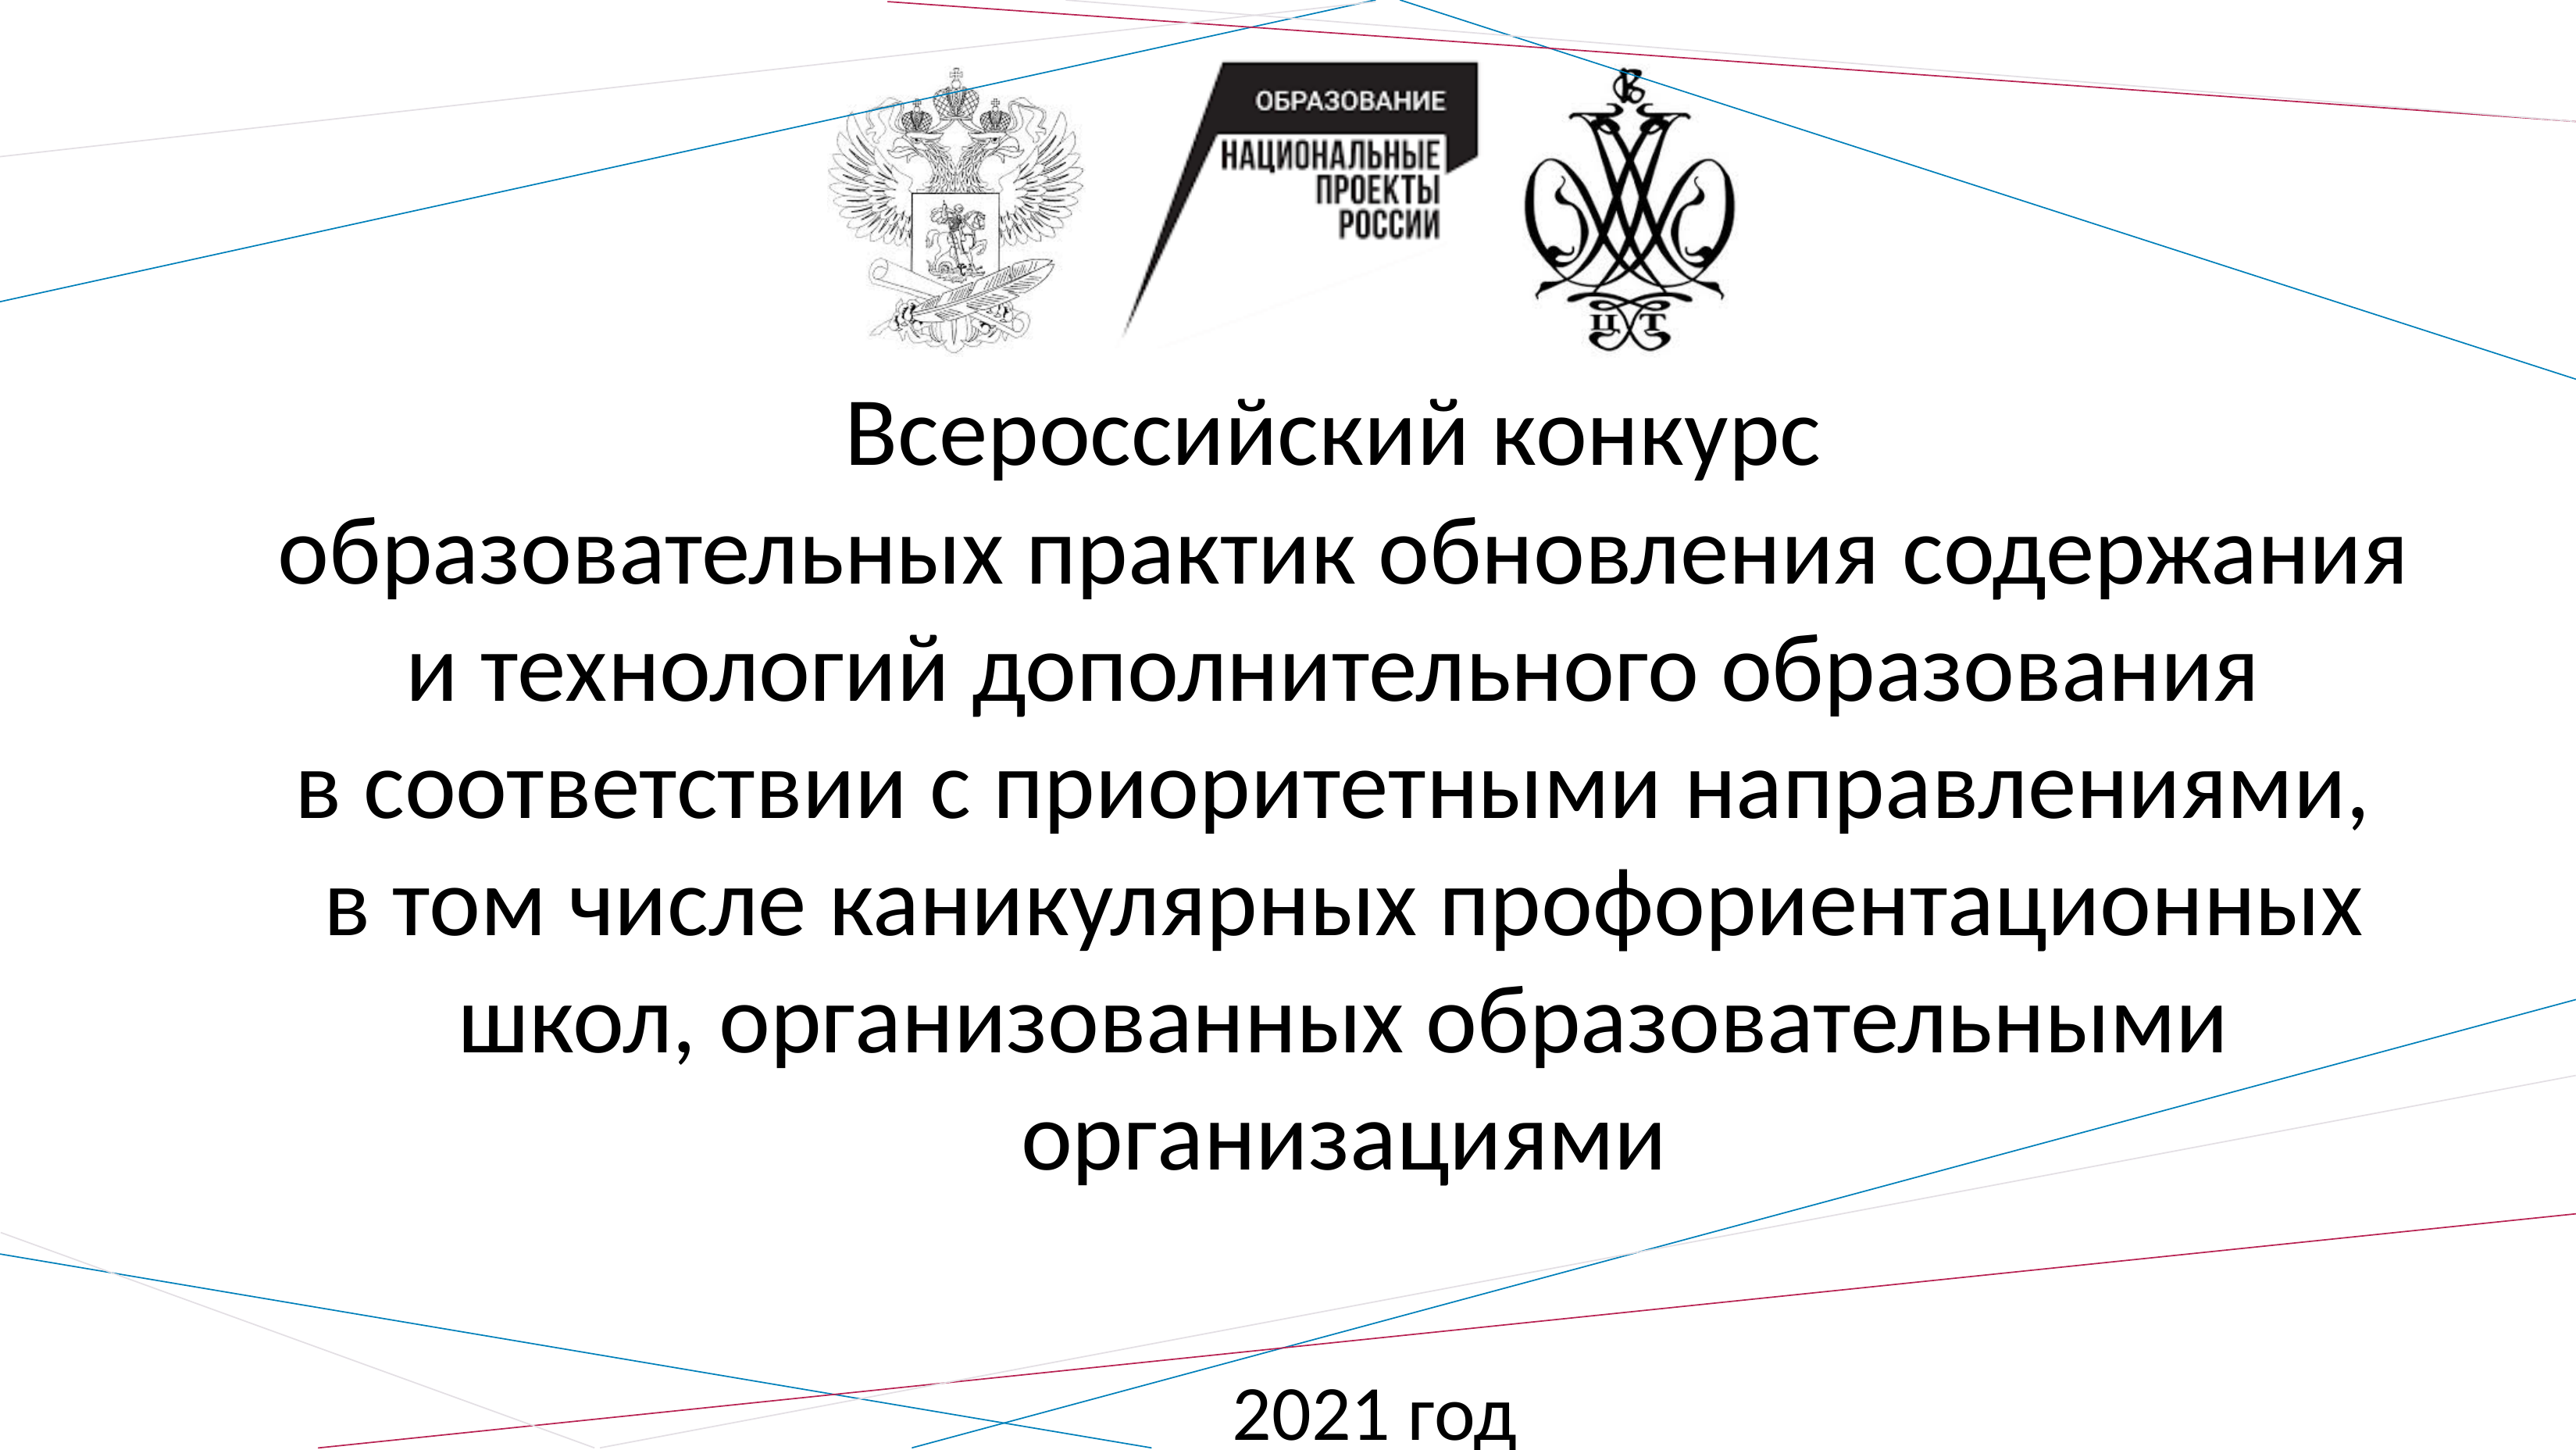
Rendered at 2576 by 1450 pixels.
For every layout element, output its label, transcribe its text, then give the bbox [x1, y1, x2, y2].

picture [1513, 45, 1747, 367]
text_box 2021 год [1065, 1360, 1700, 1450]
picture [827, 66, 1068, 119]
text_box Всероссийский конкурс образовательных практик обновления содержания и технологий дополнительного образования в соответствии с приоритетными направлениями, в том числе каникулярных профориентационных школ, организованных образовательными организациями [246, 366, 2440, 1190]
picture [827, 66, 1086, 357]
picture [1090, 55, 1502, 348]
picture [1090, 55, 1118, 61]
